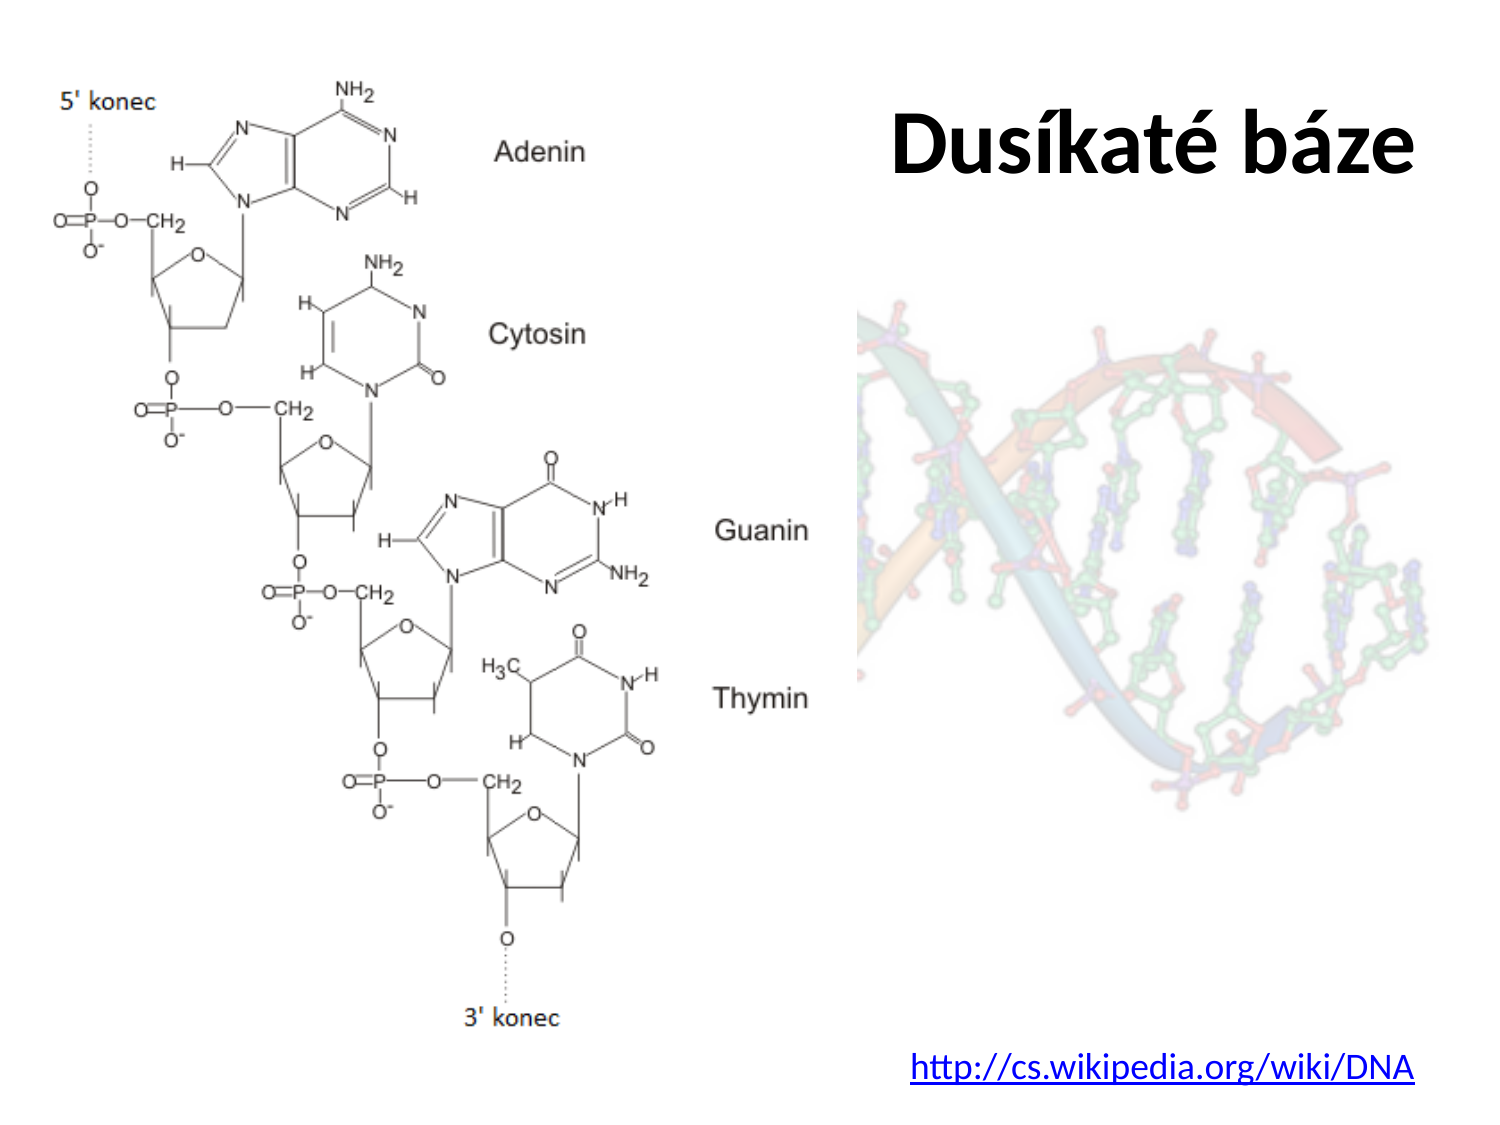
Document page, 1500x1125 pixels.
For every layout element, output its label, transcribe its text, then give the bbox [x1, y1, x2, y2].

picture [52, 77, 857, 1030]
title Dusíkaté báze [478, 42, 1500, 231]
text_box http://cs.wikipedia.org/wiki/DNA [895, 1034, 1430, 1095]
